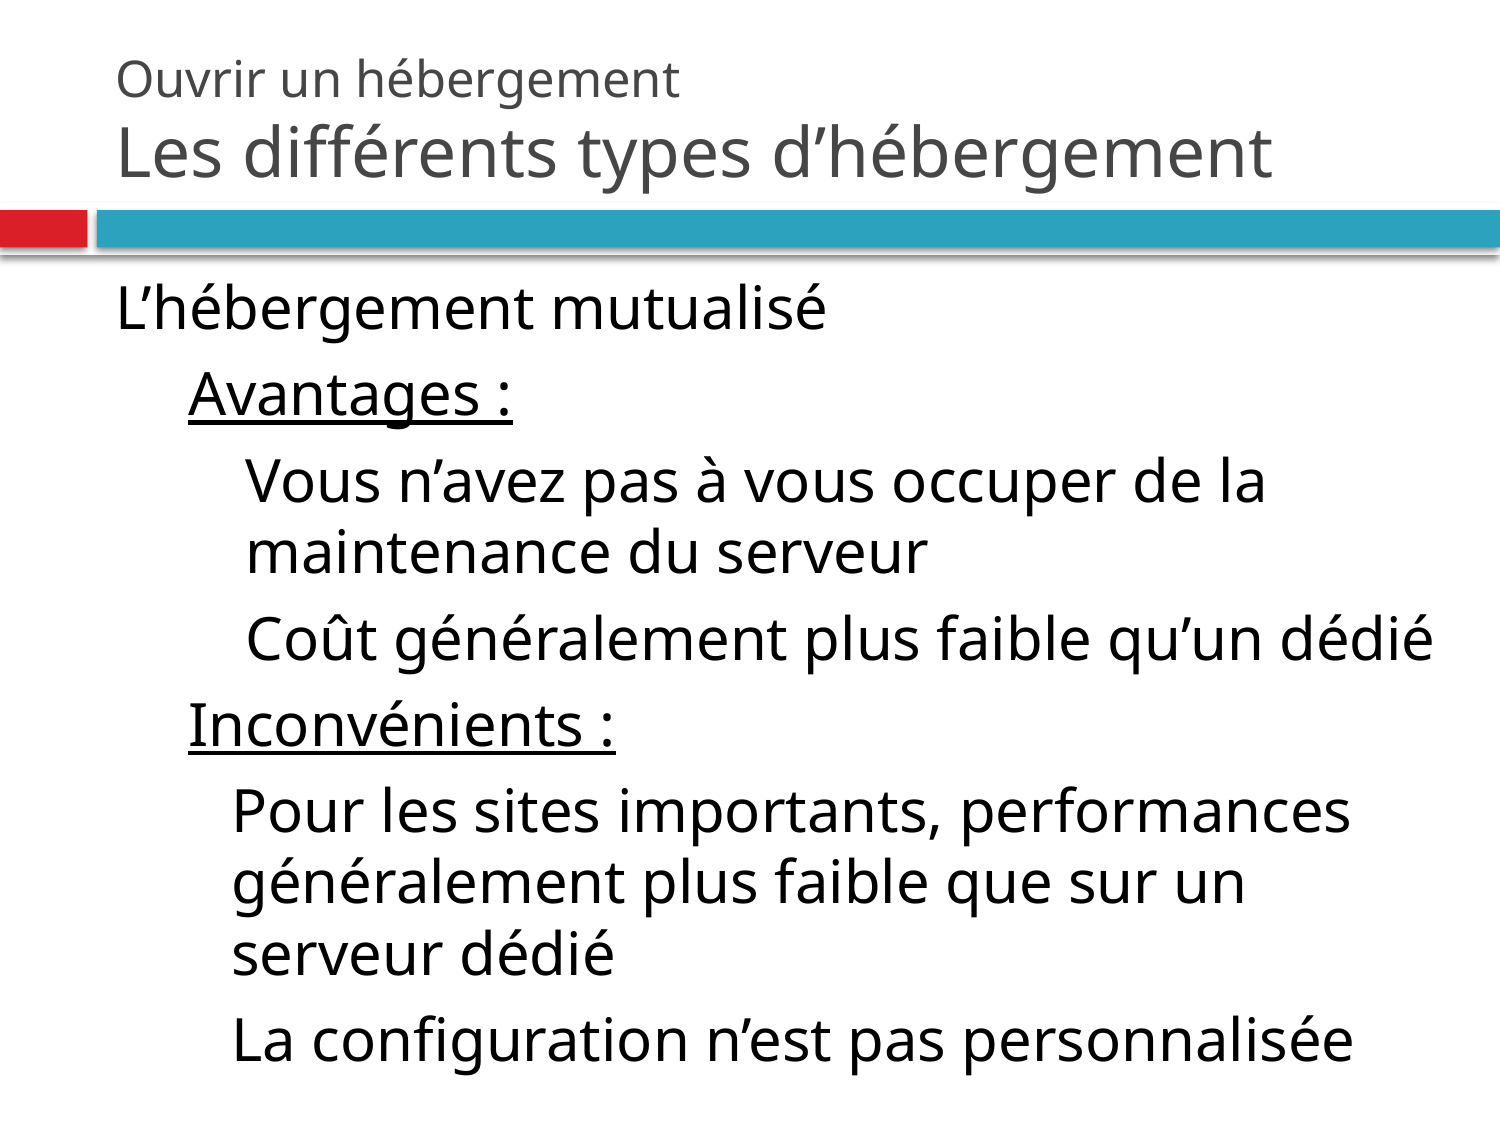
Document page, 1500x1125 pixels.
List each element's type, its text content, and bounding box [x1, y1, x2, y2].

list L’hébergement mutualisé Avantages : Vous n’avez pas à vous occuper de la maintenance du serveur Coût généralement plus faible qu’un dédié Inconvénients : Pour les sites importants, performances généralement plus faible que sur un serveur dédié La configuration n’est pas personnalisée [100, 262, 1459, 1094]
title Ouvrir un hébergement Les différents types d’hébergement [100, 37, 1438, 200]
